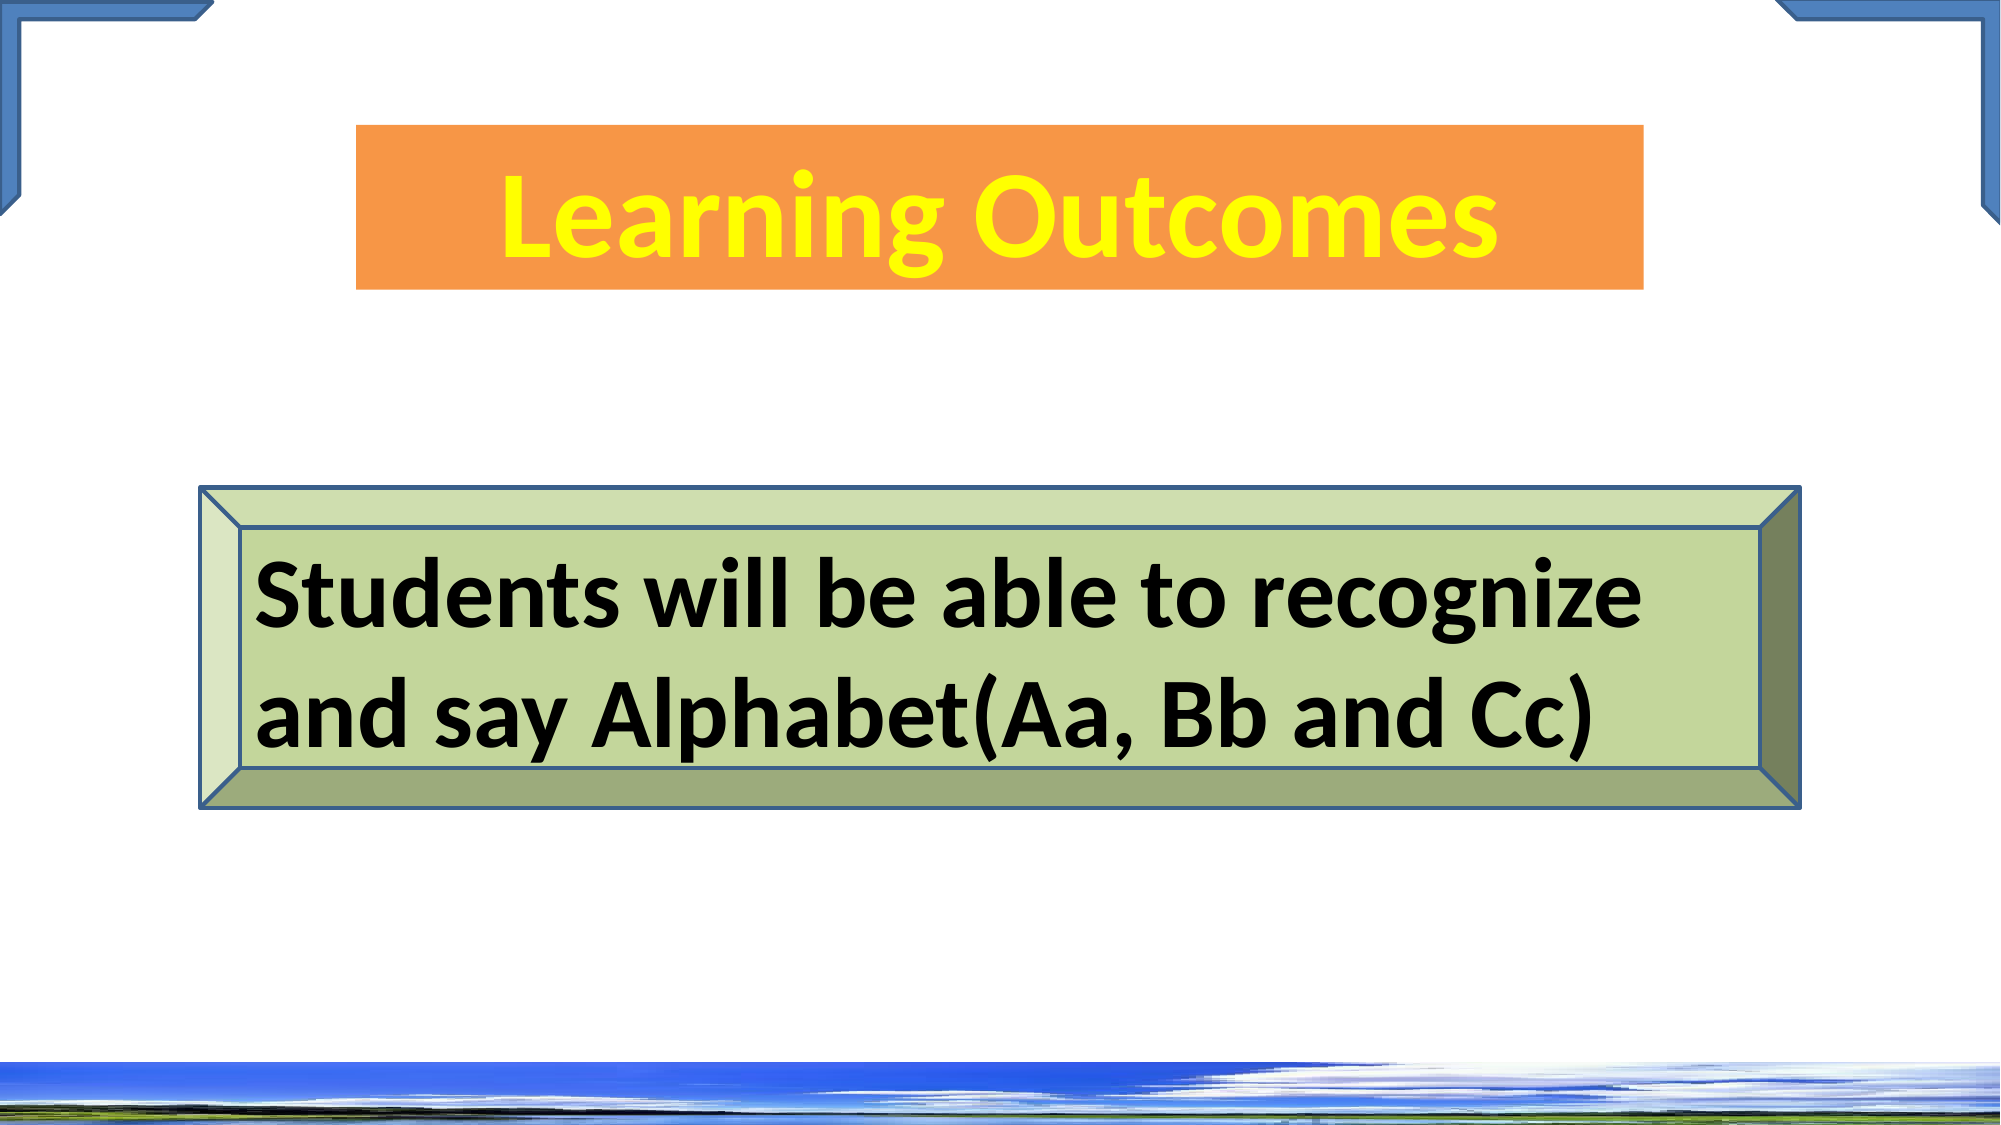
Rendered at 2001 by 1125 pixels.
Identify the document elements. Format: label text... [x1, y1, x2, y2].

picture [0, 1062, 2000, 1125]
text_box Students will be able to recognize and say Alphabet(Aa, Bb and Cc) [198, 485, 1802, 810]
text_box Learning Outcomes [356, 124, 1644, 290]
